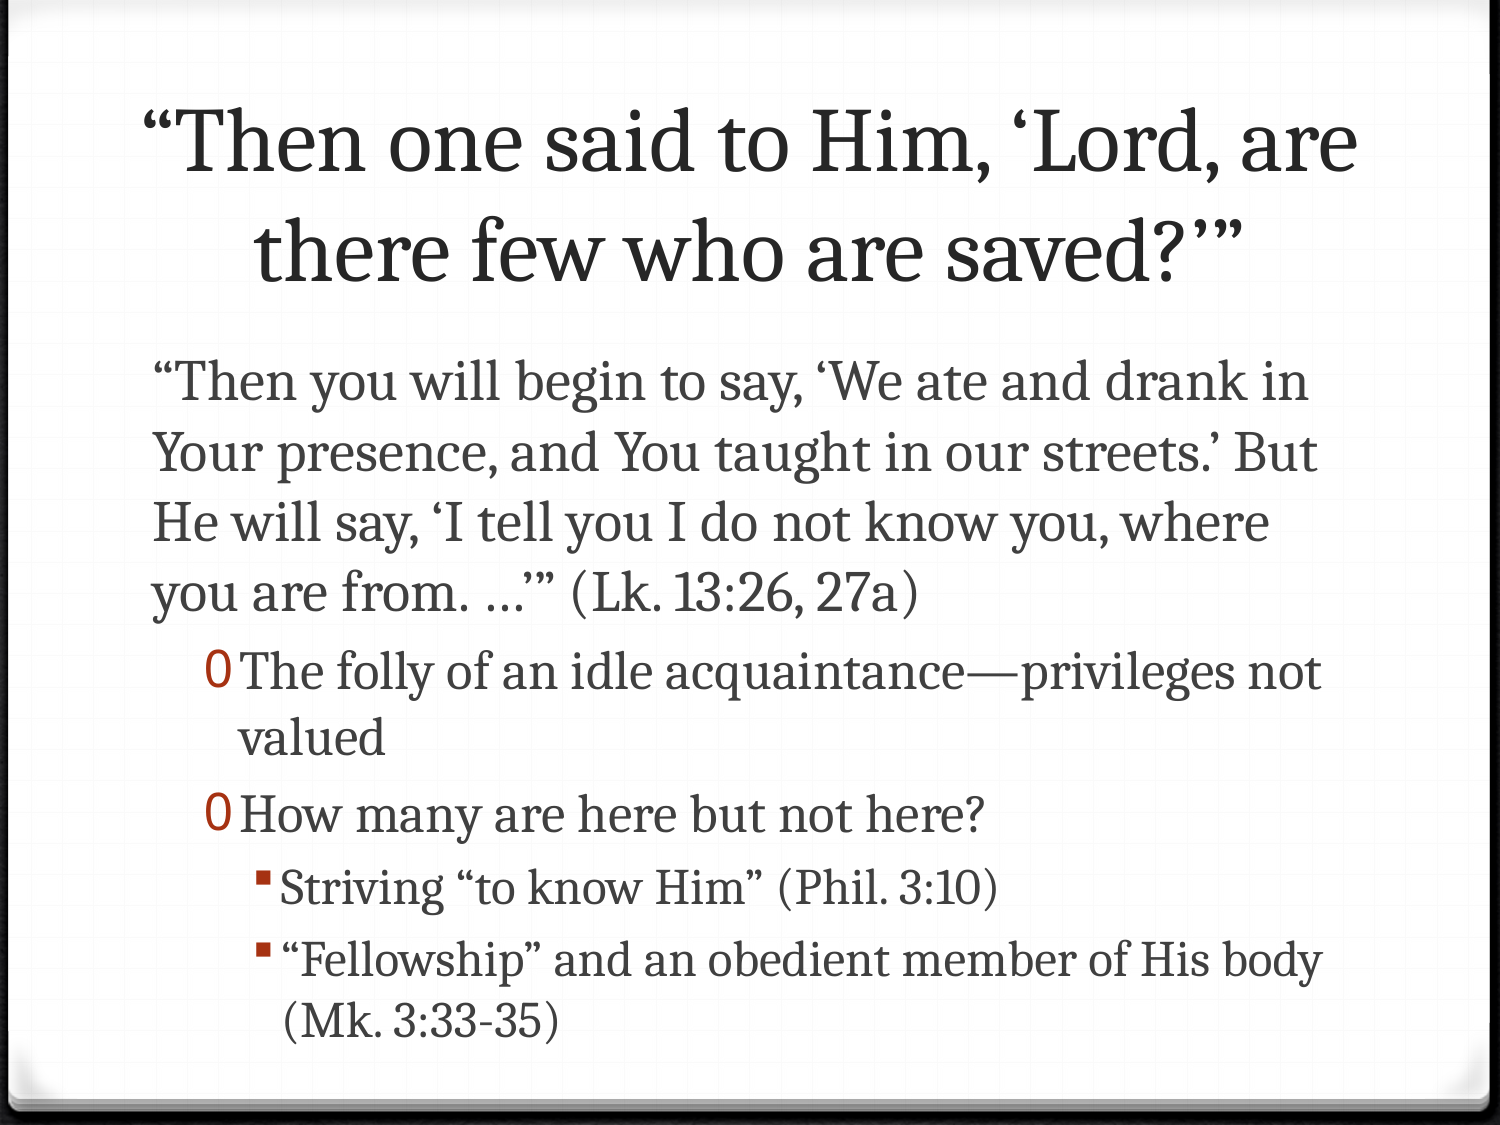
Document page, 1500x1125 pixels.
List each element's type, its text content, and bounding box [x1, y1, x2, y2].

list “Then you will begin to say, ‘We ate and drank in Your presence, and You taught in our streets.’ But He will say, ‘I tell you I do not know you, where you are from. …’” (Lk. 13:26, 27a) The folly of an idle acquaintance—privileges not valued How many are here but not here? Striving “to know Him” (Phil. 3:10) “Fellowship” and an obedient member of His body (Mk. 3:33-35) [137, 334, 1363, 1063]
title “Then one said to Him, ‘Lord, are there few who are saved?’” [90, 71, 1410, 309]
picture [0, 0, 1500, 1125]
